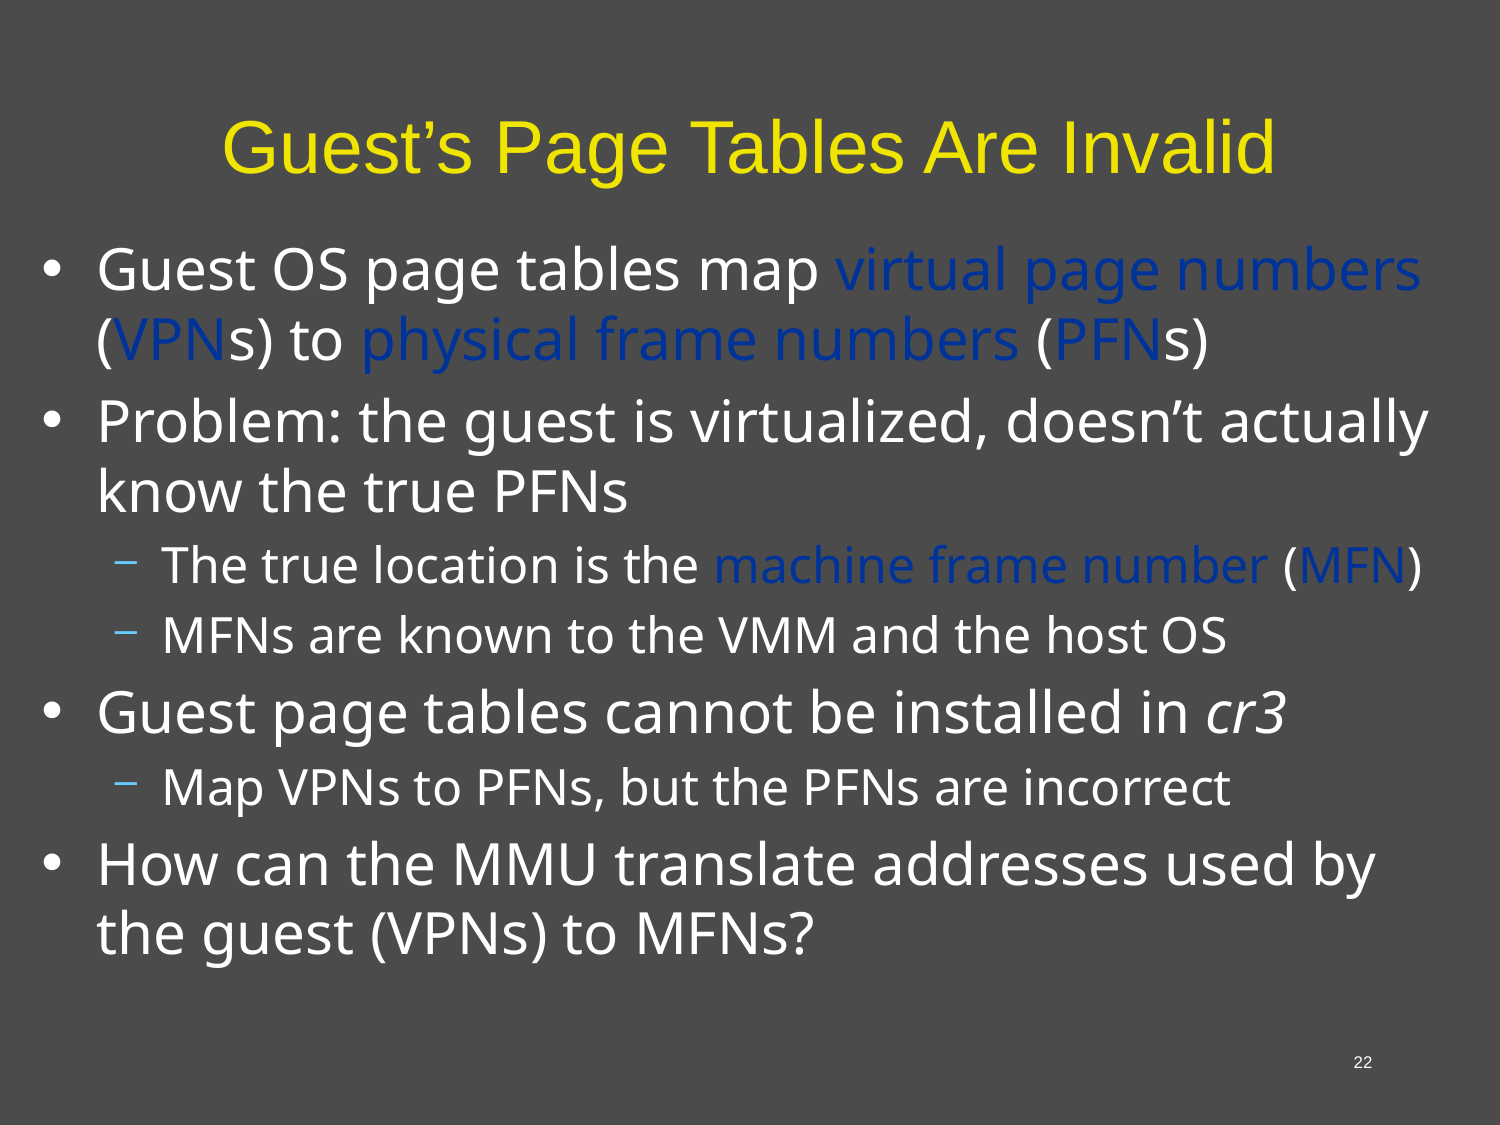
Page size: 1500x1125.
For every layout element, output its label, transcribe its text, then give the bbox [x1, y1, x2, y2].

slide_number 22 [1074, 1024, 1388, 1101]
title Guest’s Page Tables Are Invalid [112, 49, 1388, 224]
list Guest OS page tables map virtual page numbers (VPNs) to physical frame numbers (PFNs) Problem: the guest is virtualized, doesn’t actually know the true PFNs The true location is the machine frame number (MFN) MFNs are known to the VMM and the host OS Guest page tables cannot be installed in cr3 Map VPNs to PFNs, but the PFNs are incorrect How can the MMU translate addresses used by the guest (VPNs) to MFNs? [24, 224, 1459, 1101]
